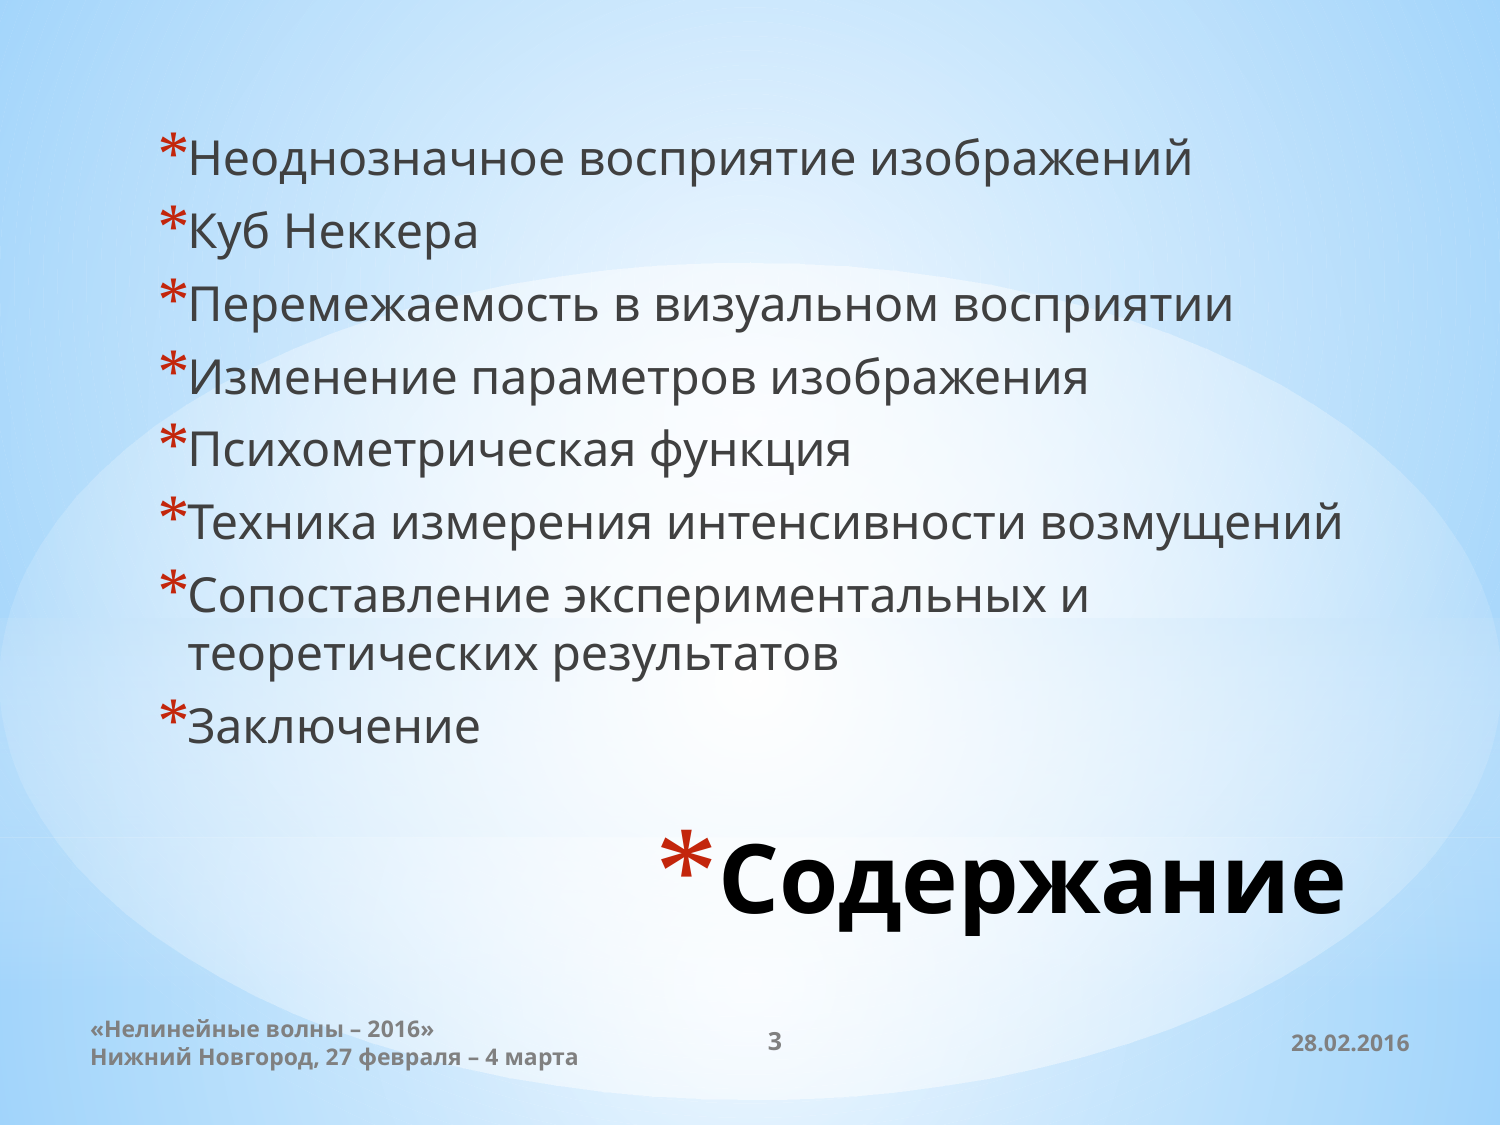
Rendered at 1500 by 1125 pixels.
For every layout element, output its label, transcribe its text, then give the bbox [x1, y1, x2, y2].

footer «Нелинейные волны – 2016» Нижний Новгород, 27 февраля – 4 марта [75, 1012, 625, 1073]
list Неоднозначное восприятие изображений Куб Неккера Перемежаемость в визуальном восприятии Изменение параметров изображения Психометрическая функция Техника измерения интенсивности возмущений Сопоставление экспериментальных и теоретических результатов Заключение [135, 120, 1363, 787]
title Содержание [294, 810, 1363, 998]
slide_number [1012, 1012, 1425, 1073]
slide_number 3 [625, 1012, 925, 1073]
